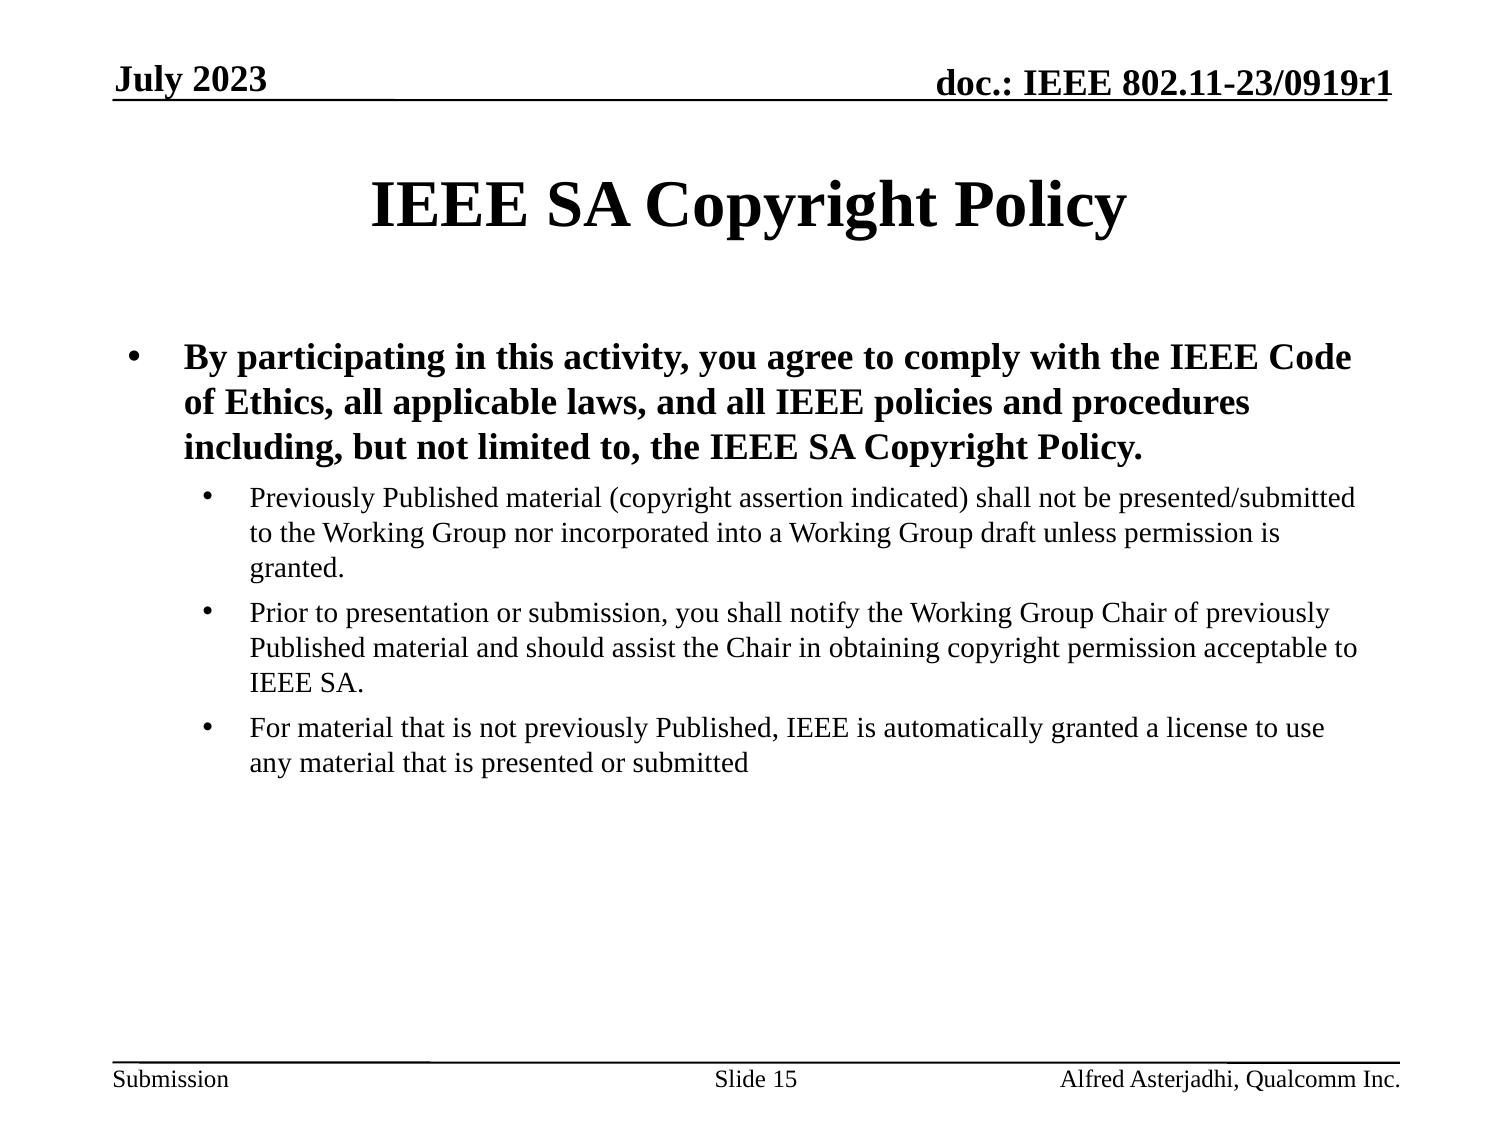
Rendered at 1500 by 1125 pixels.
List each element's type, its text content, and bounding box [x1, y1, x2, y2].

footer Alfred Asterjadhi, Qualcomm Inc. [878, 1061, 1402, 1093]
slide_number Slide 15 [712, 1061, 800, 1123]
list By participating in this activity, you agree to comply with the IEEE Code of Ethics, all applicable laws, and all IEEE policies and procedures including, but not limited to, the IEEE SA Copyright Policy. Previously Published material (copyright assertion indicated) shall not be presented/submitted to the Working Group nor incorporated into a Working Group draft unless permission is granted. Prior to presentation or submission, you shall notify the Working Group Chair of previously Published material and should assist the Chair in obtaining copyright permission acceptable to IEEE SA. For material that is not previously Published, IEEE is automatically granted a license to use any material that is presented or submitted [112, 324, 1388, 1000]
title IEEE SA Copyright Policy [112, 112, 1388, 288]
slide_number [114, 54, 423, 100]
